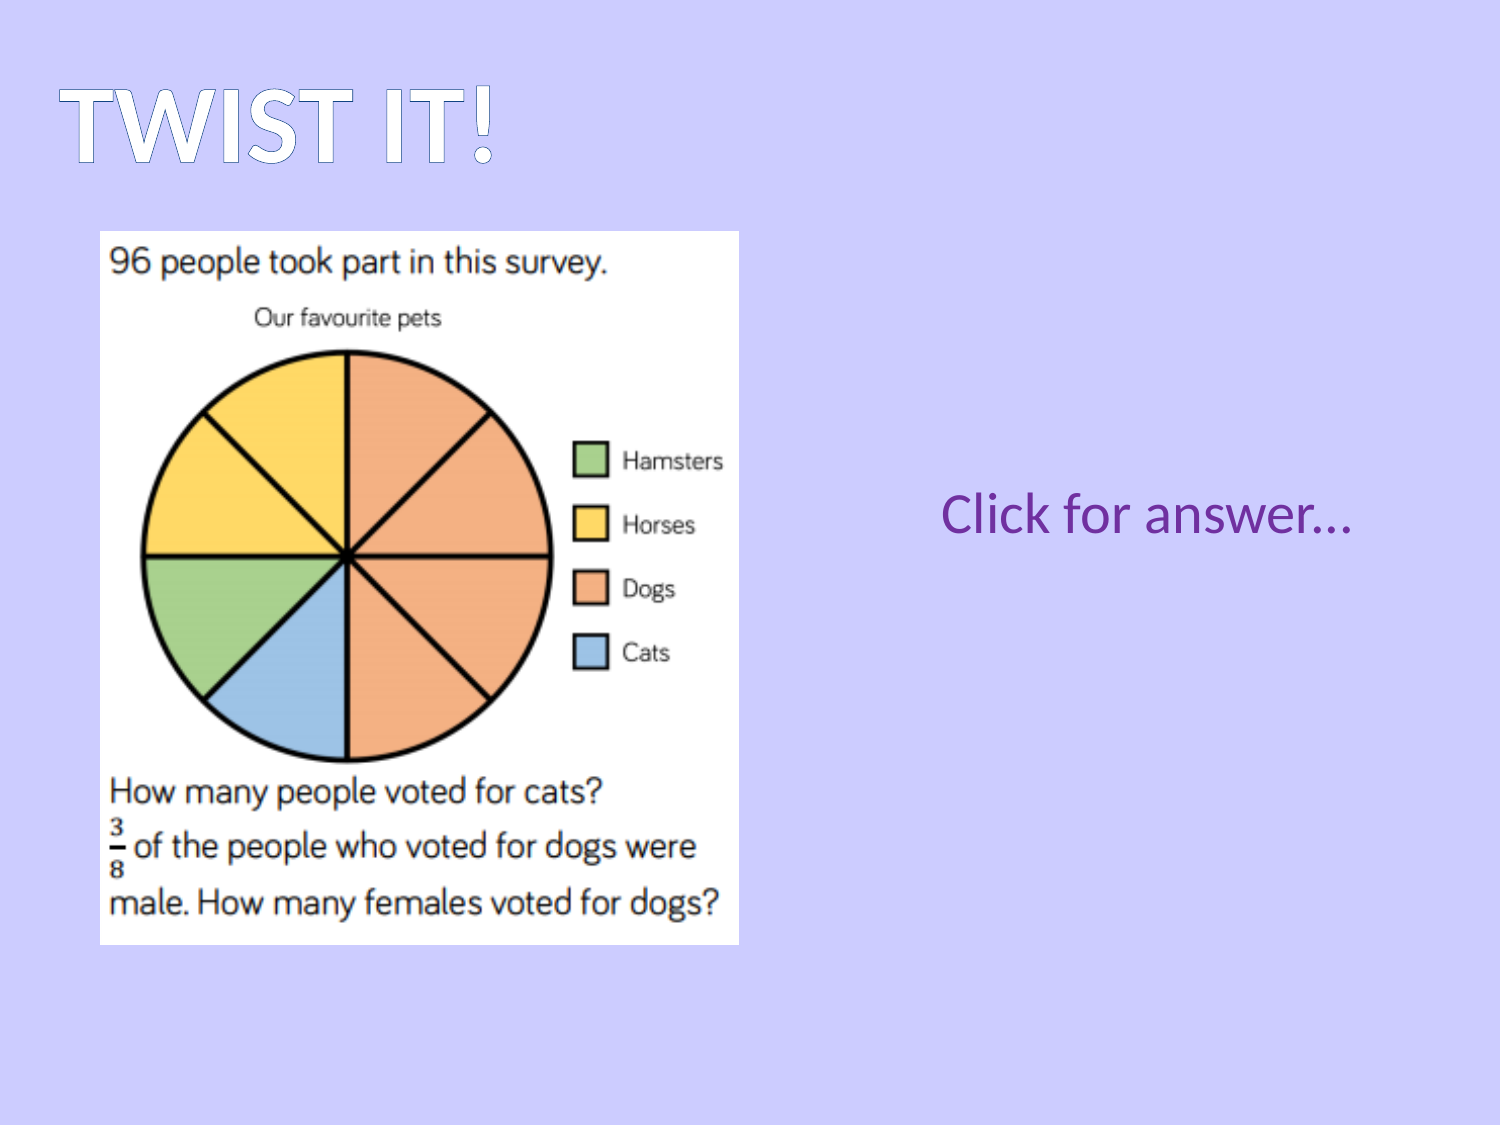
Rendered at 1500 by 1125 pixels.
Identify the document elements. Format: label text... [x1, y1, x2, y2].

picture [100, 231, 739, 945]
text_box Click for answer... [927, 468, 1400, 553]
text_box TWIST IT! [43, 42, 518, 193]
